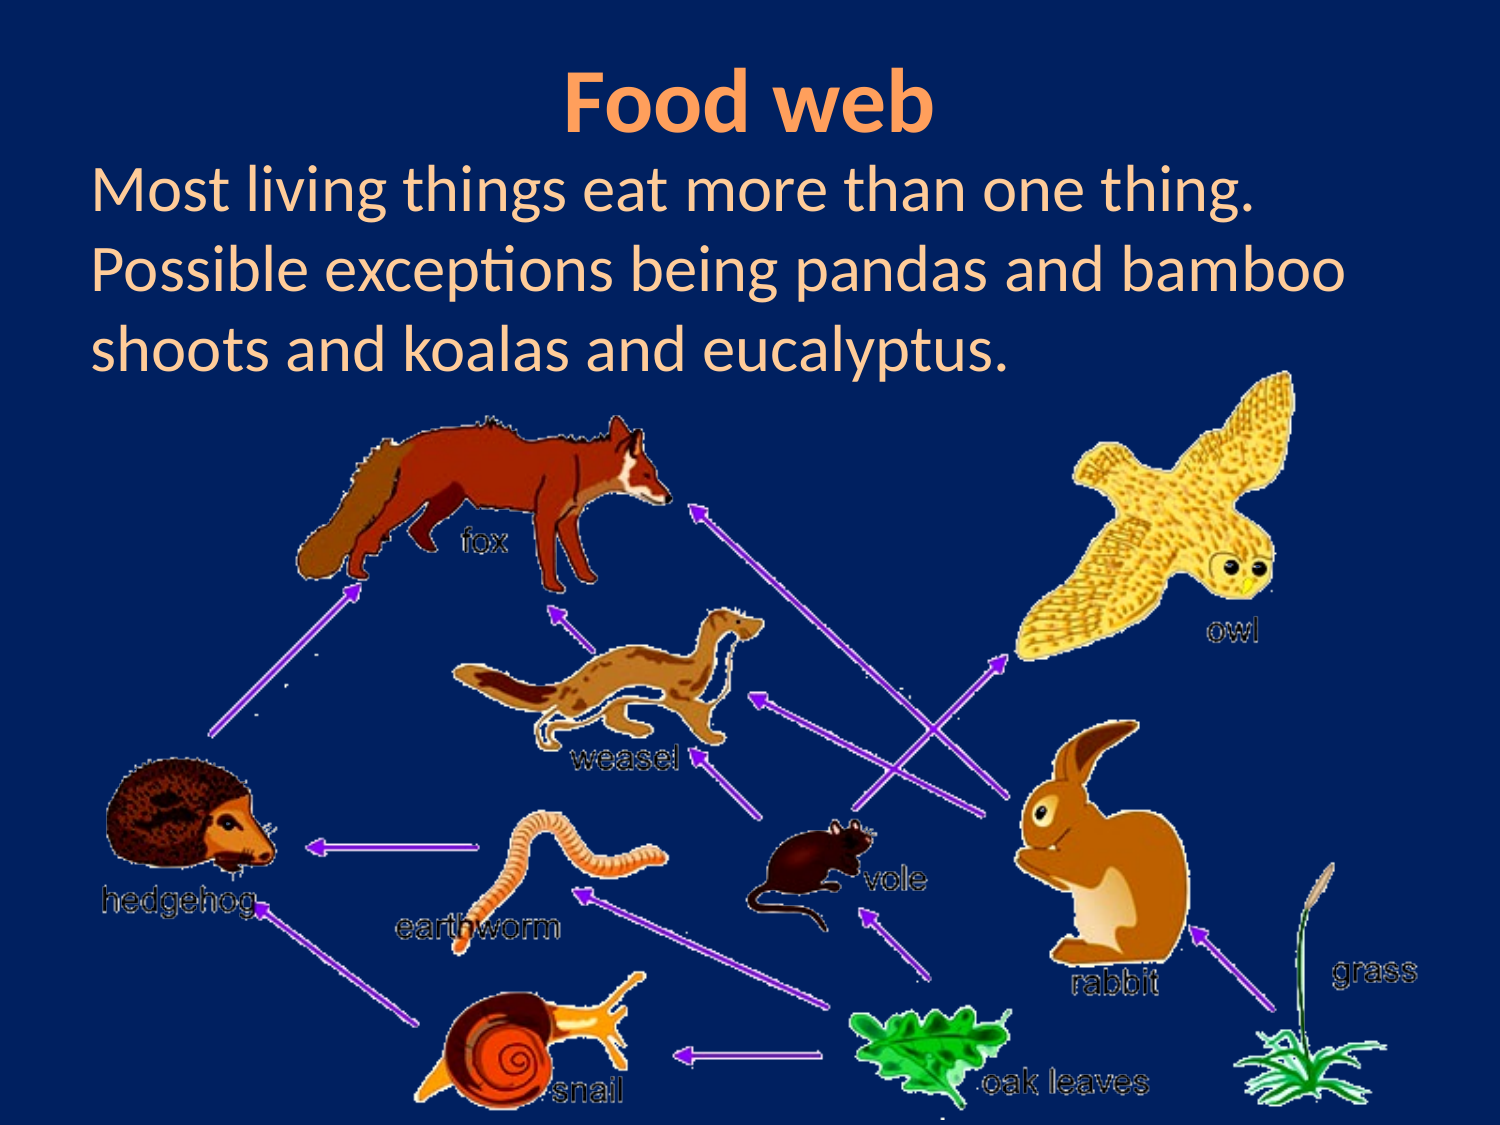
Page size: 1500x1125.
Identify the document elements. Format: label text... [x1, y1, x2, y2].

list Most living things eat more than one thing. Possible exceptions being pandas and bamboo shoots and koalas and eucalyptus. [75, 137, 1425, 368]
title Food web [75, 1, 1425, 137]
picture [0, 369, 1500, 1120]
